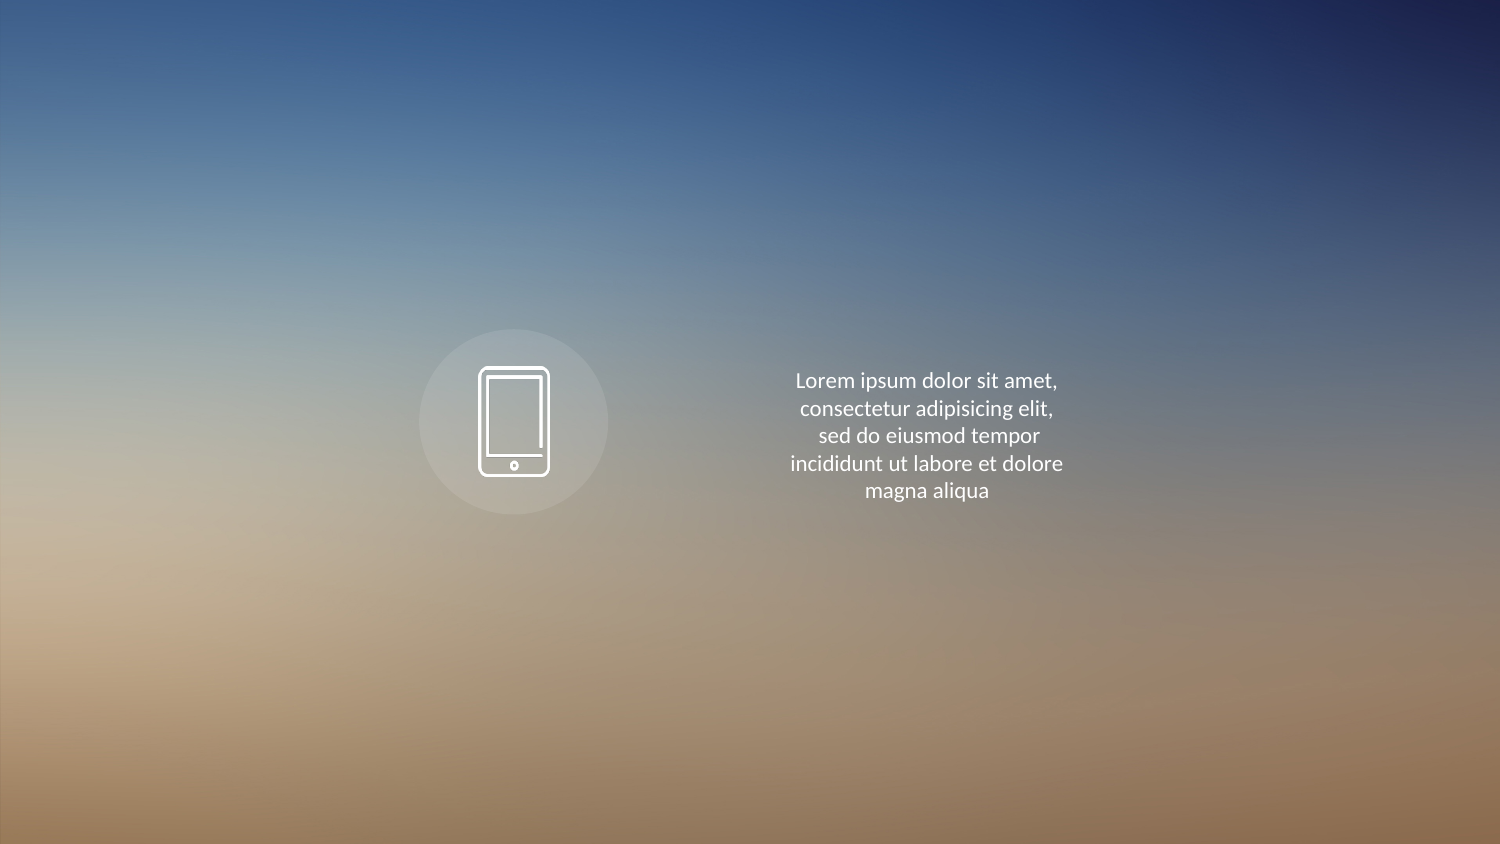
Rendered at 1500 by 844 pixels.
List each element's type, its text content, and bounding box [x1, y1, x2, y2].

text_box Lorem ipsum dolor sit amet, consectetur adipisicing elit, sed do eiusmod tempor incididunt ut labore et dolore magna aliqua [750, 358, 1105, 511]
picture [0, 0, 1500, 844]
text_box [417, 327, 611, 517]
